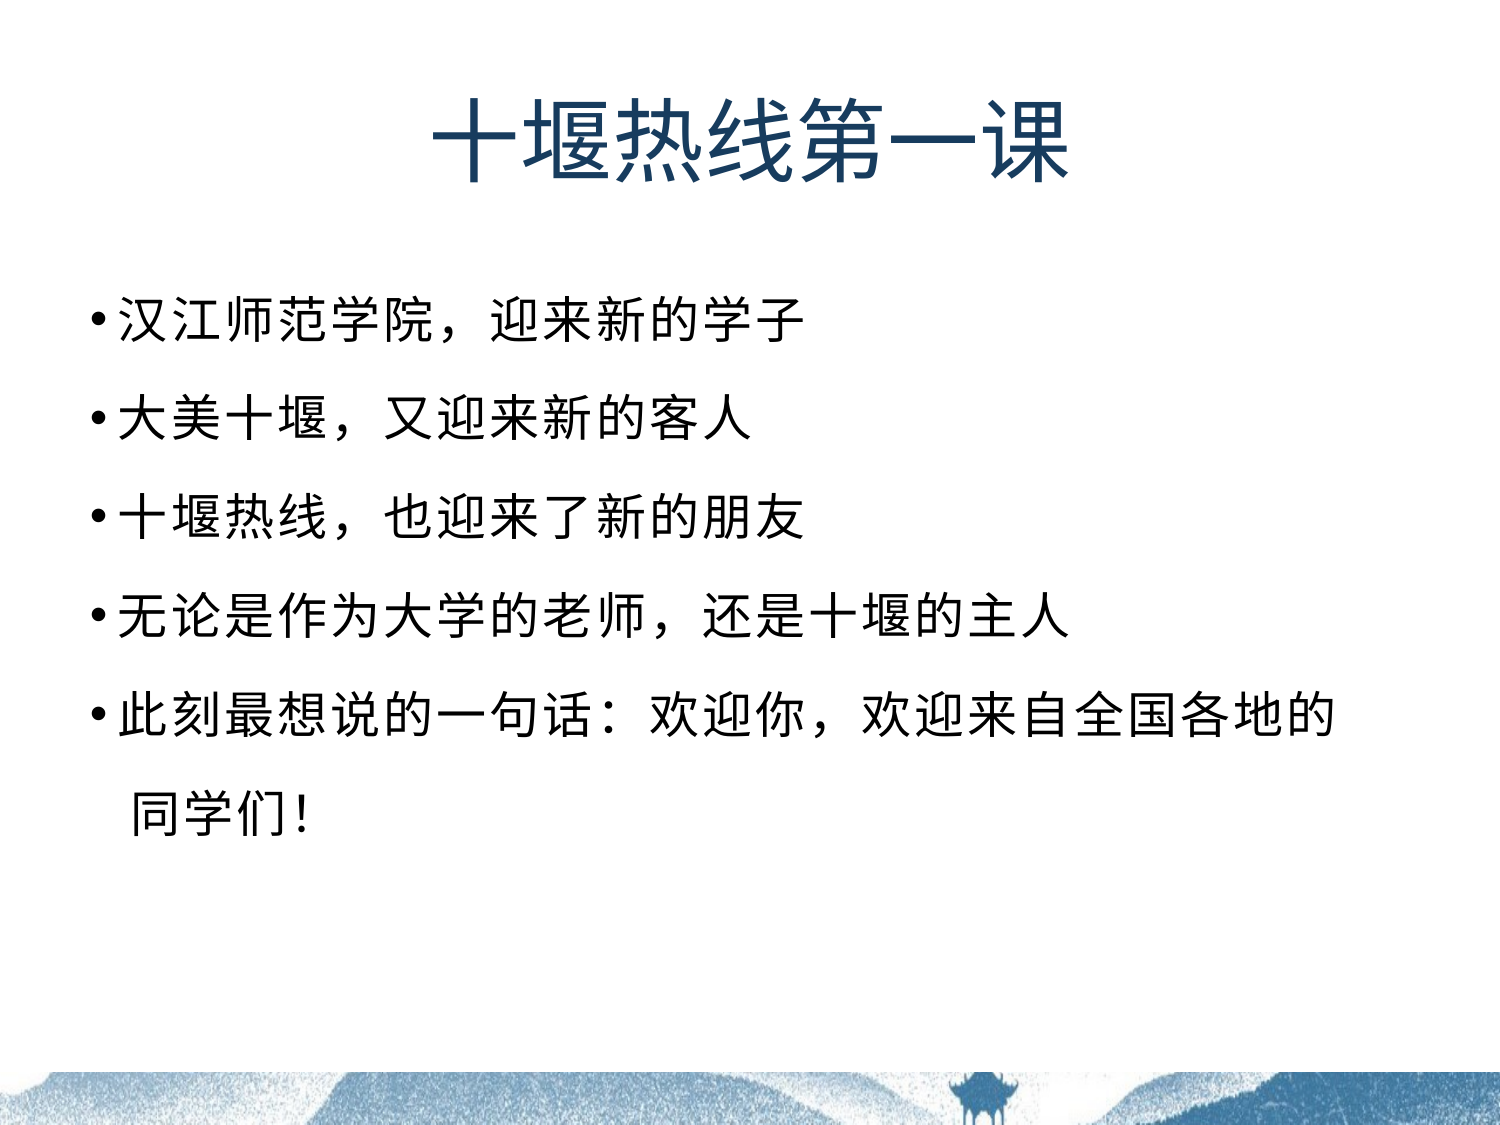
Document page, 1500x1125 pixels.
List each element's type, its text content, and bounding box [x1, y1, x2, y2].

text_box 汉江师范学院，迎来新的学子 大美十堰，又迎来新的客人 十堰热线，也迎来了新的朋友 无论是作为大学的老师，还是十堰的主人 此刻最想说的一句话：欢迎你，欢迎来自全国各地的 同学们！ [74, 262, 1425, 1032]
picture [0, 1072, 1500, 1125]
text_box 十堰热线第一课 [74, 45, 1425, 233]
